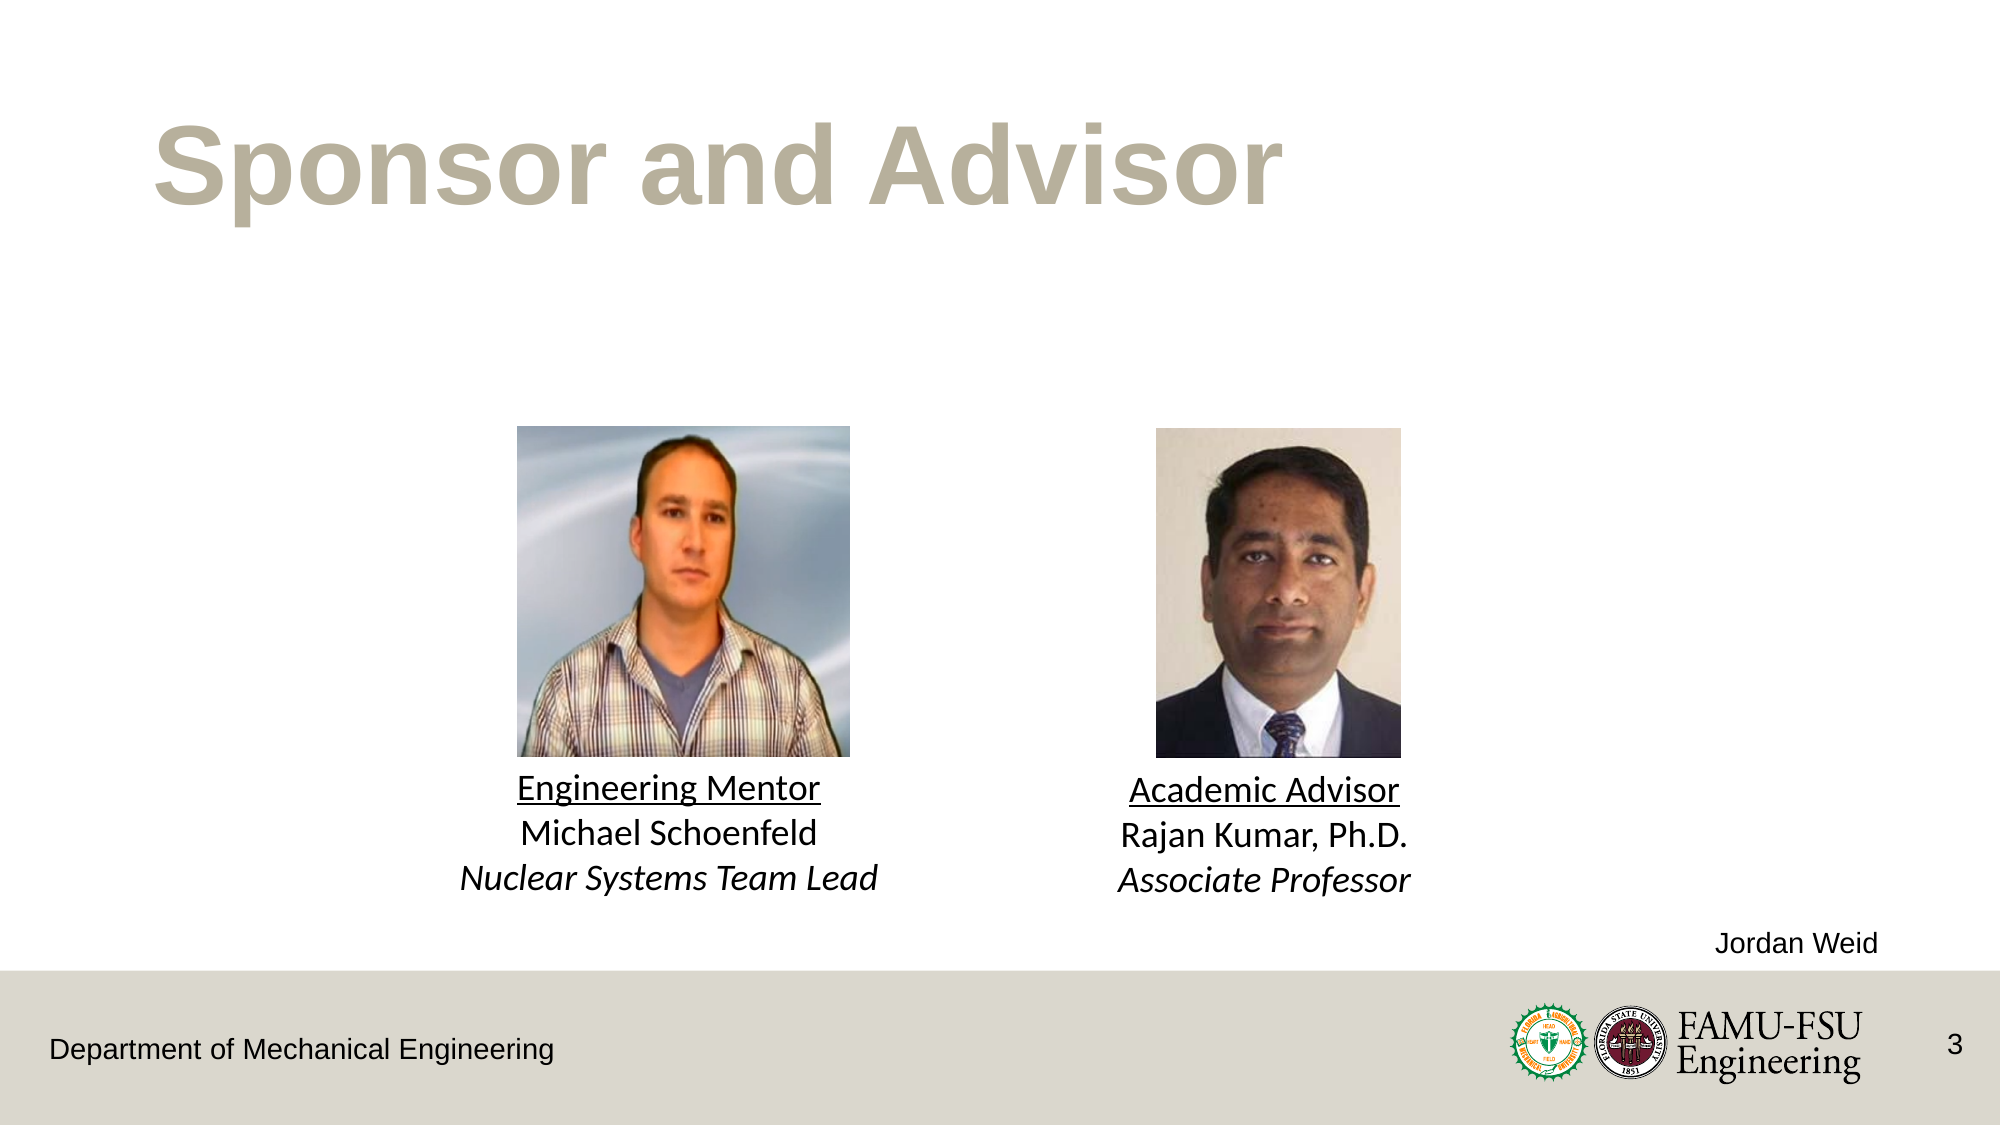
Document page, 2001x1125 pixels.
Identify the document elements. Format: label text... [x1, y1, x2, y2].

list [1156, 428, 1401, 758]
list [517, 425, 850, 757]
text_box Engineering Mentor Michael Schoenfeld Nuclear Systems Team Lead [444, 754, 894, 905]
text_box Academic Advisor Rajan Kumar, Ph.D. Associate Professor [1102, 757, 1427, 908]
title Sponsor and Advisor [137, 59, 1863, 278]
text_box Jordan Weid [1699, 920, 2000, 972]
slide_number 3 [1862, 1017, 1978, 1078]
